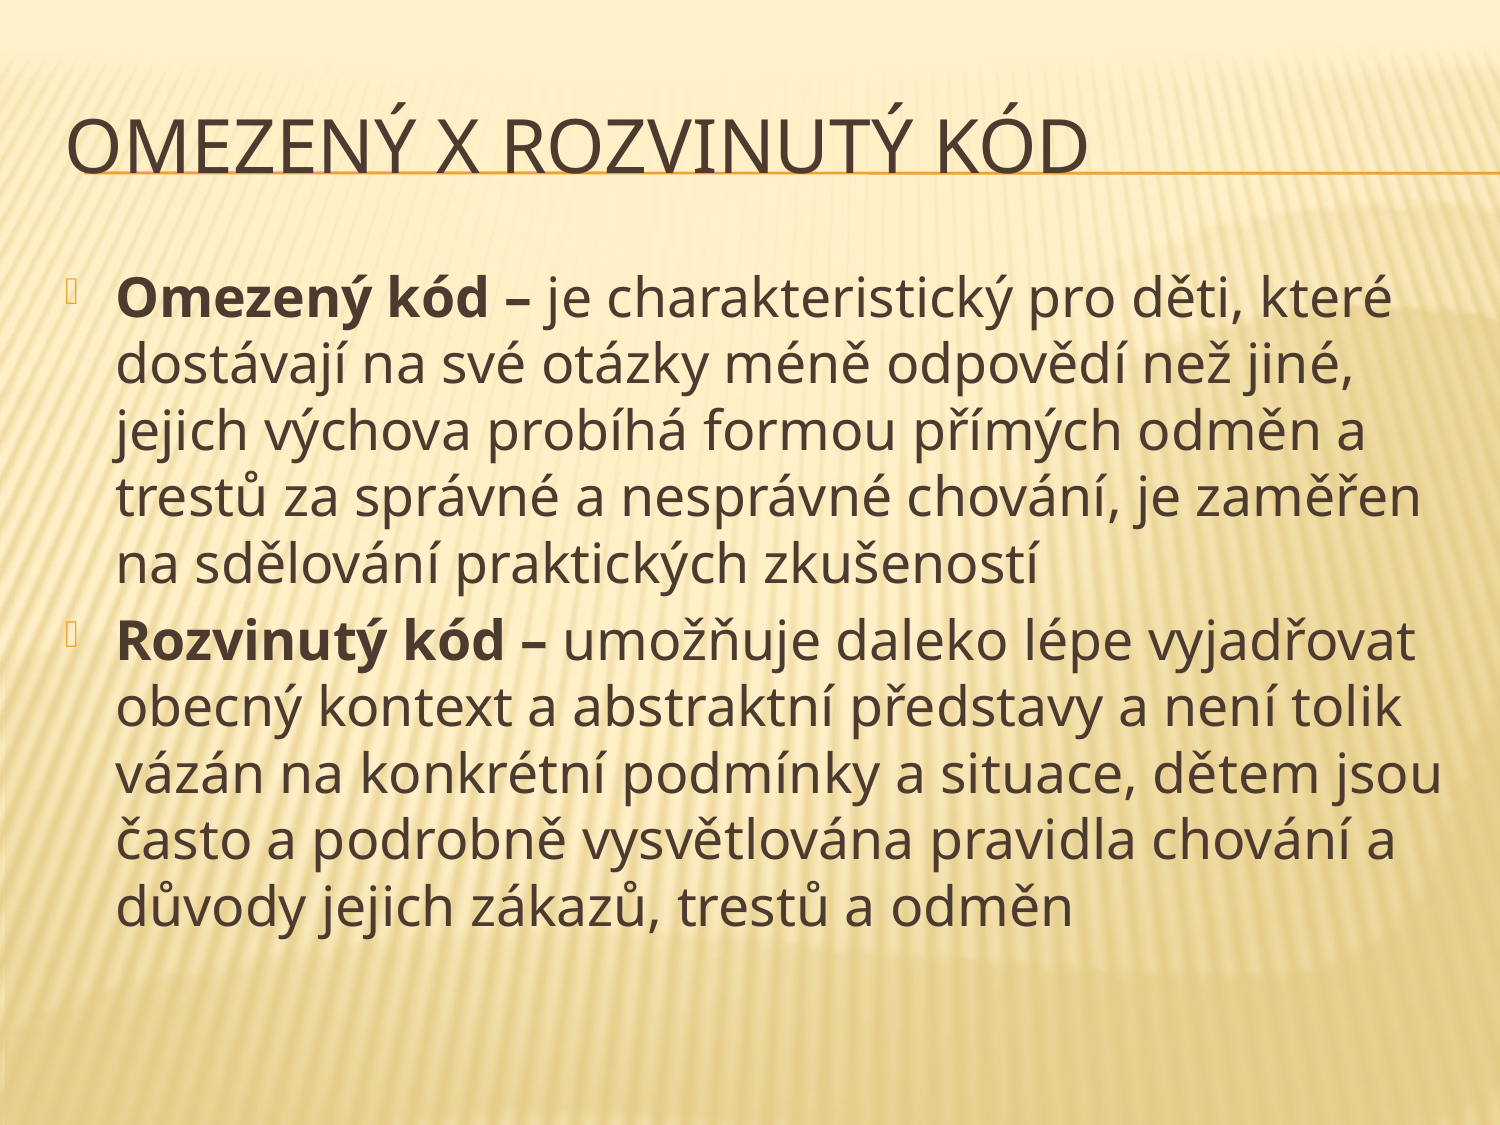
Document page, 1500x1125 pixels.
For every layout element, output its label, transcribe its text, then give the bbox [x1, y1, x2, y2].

title Omezený x rozvinutý kód [50, 75, 1475, 213]
list Omezený kód – je charakteristický pro děti, které dostávají na své otázky méně odpovědí než jiné, jejich výchova probíhá formou přímých odměn a trestů za správné a nesprávné chování, je zaměřen na sdělování praktických zkušeností Rozvinutý kód – umožňuje daleko lépe vyjadřovat obecný kontext a abstraktní představy a není tolik vázán na konkrétní podmínky a situace, dětem jsou často a podrobně vysvětlována pravidla chování a důvody jejich zákazů, trestů a odměn [50, 254, 1475, 998]
